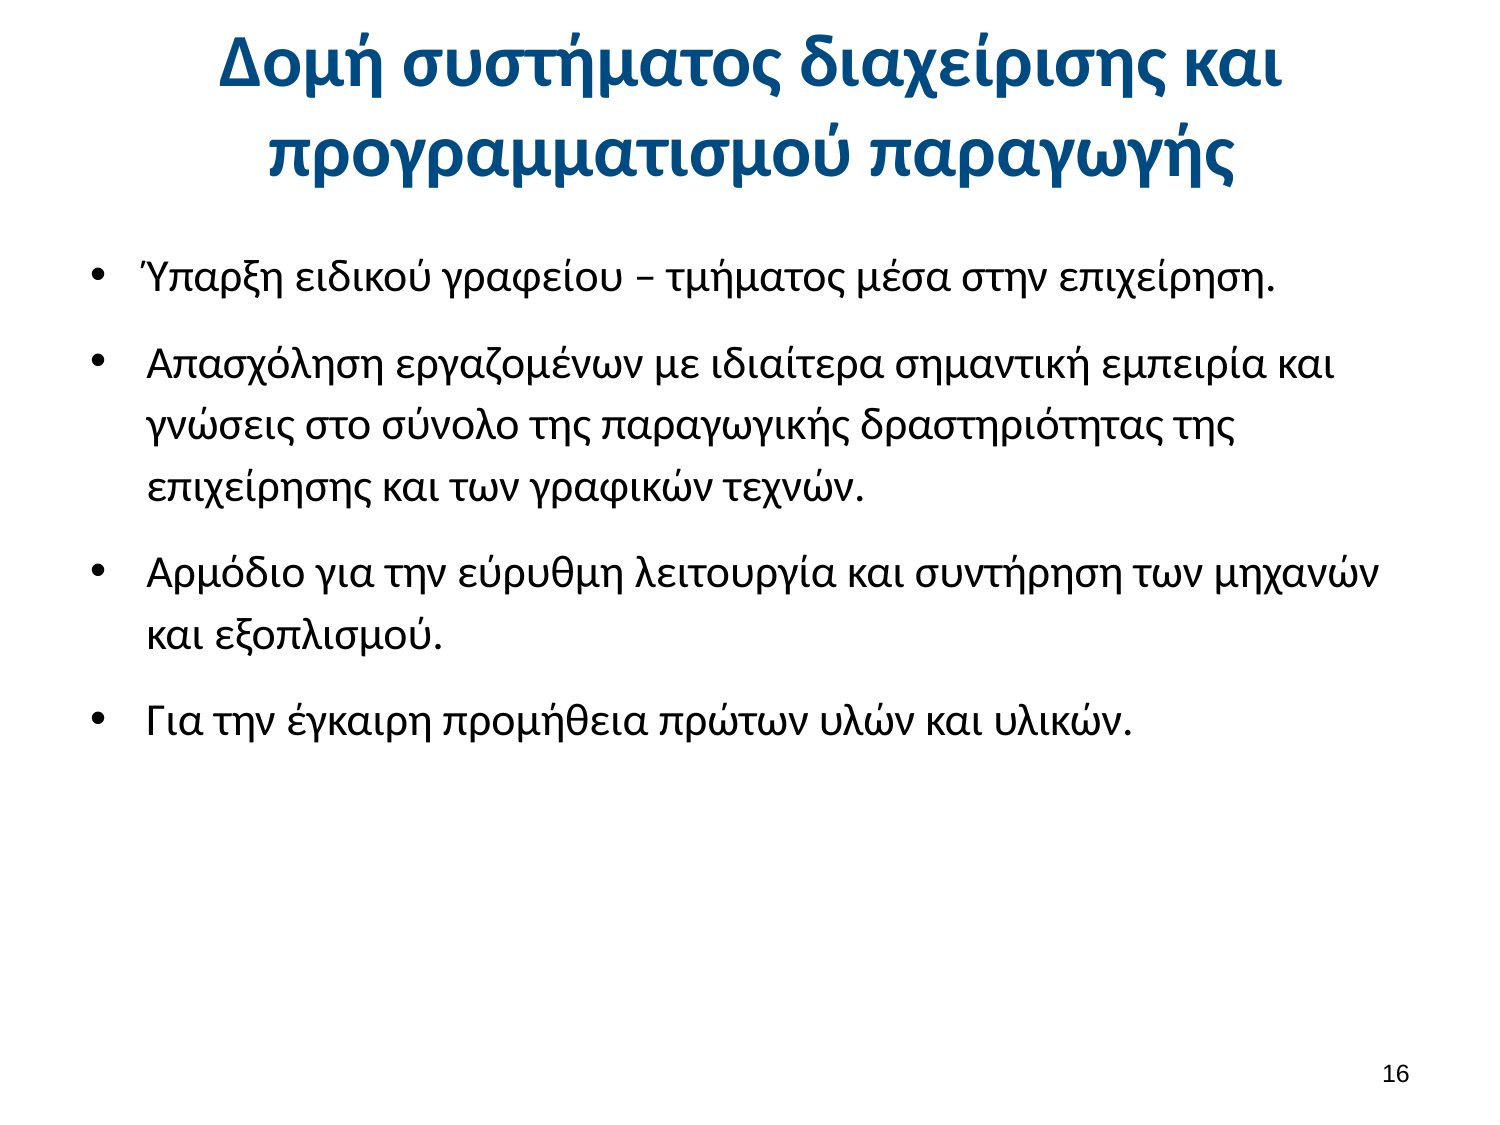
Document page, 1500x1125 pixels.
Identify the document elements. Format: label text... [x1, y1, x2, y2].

title Δομή συστήματος διαχείρισης και προγραμματισμού παραγωγής [76, 19, 1427, 185]
slide_number 15 [1074, 1042, 1425, 1103]
list Ύπαρξη ειδικού γραφείου – τμήματος μέσα στην επιχείρηση. Απασχόληση εργαζομένων με ιδιαίτερα σημαντική εμπειρία και γνώσεις στο σύνολο της παραγωγικής δραστηριότητας της επιχείρησης και των γραφικών τεχνών. Αρμόδιο για την εύρυθμη λειτουργία και συντήρηση των μηχανών και εξοπλισμού. Για την έγκαιρη προμήθεια πρώτων υλών και υλικών. [75, 231, 1425, 1024]
